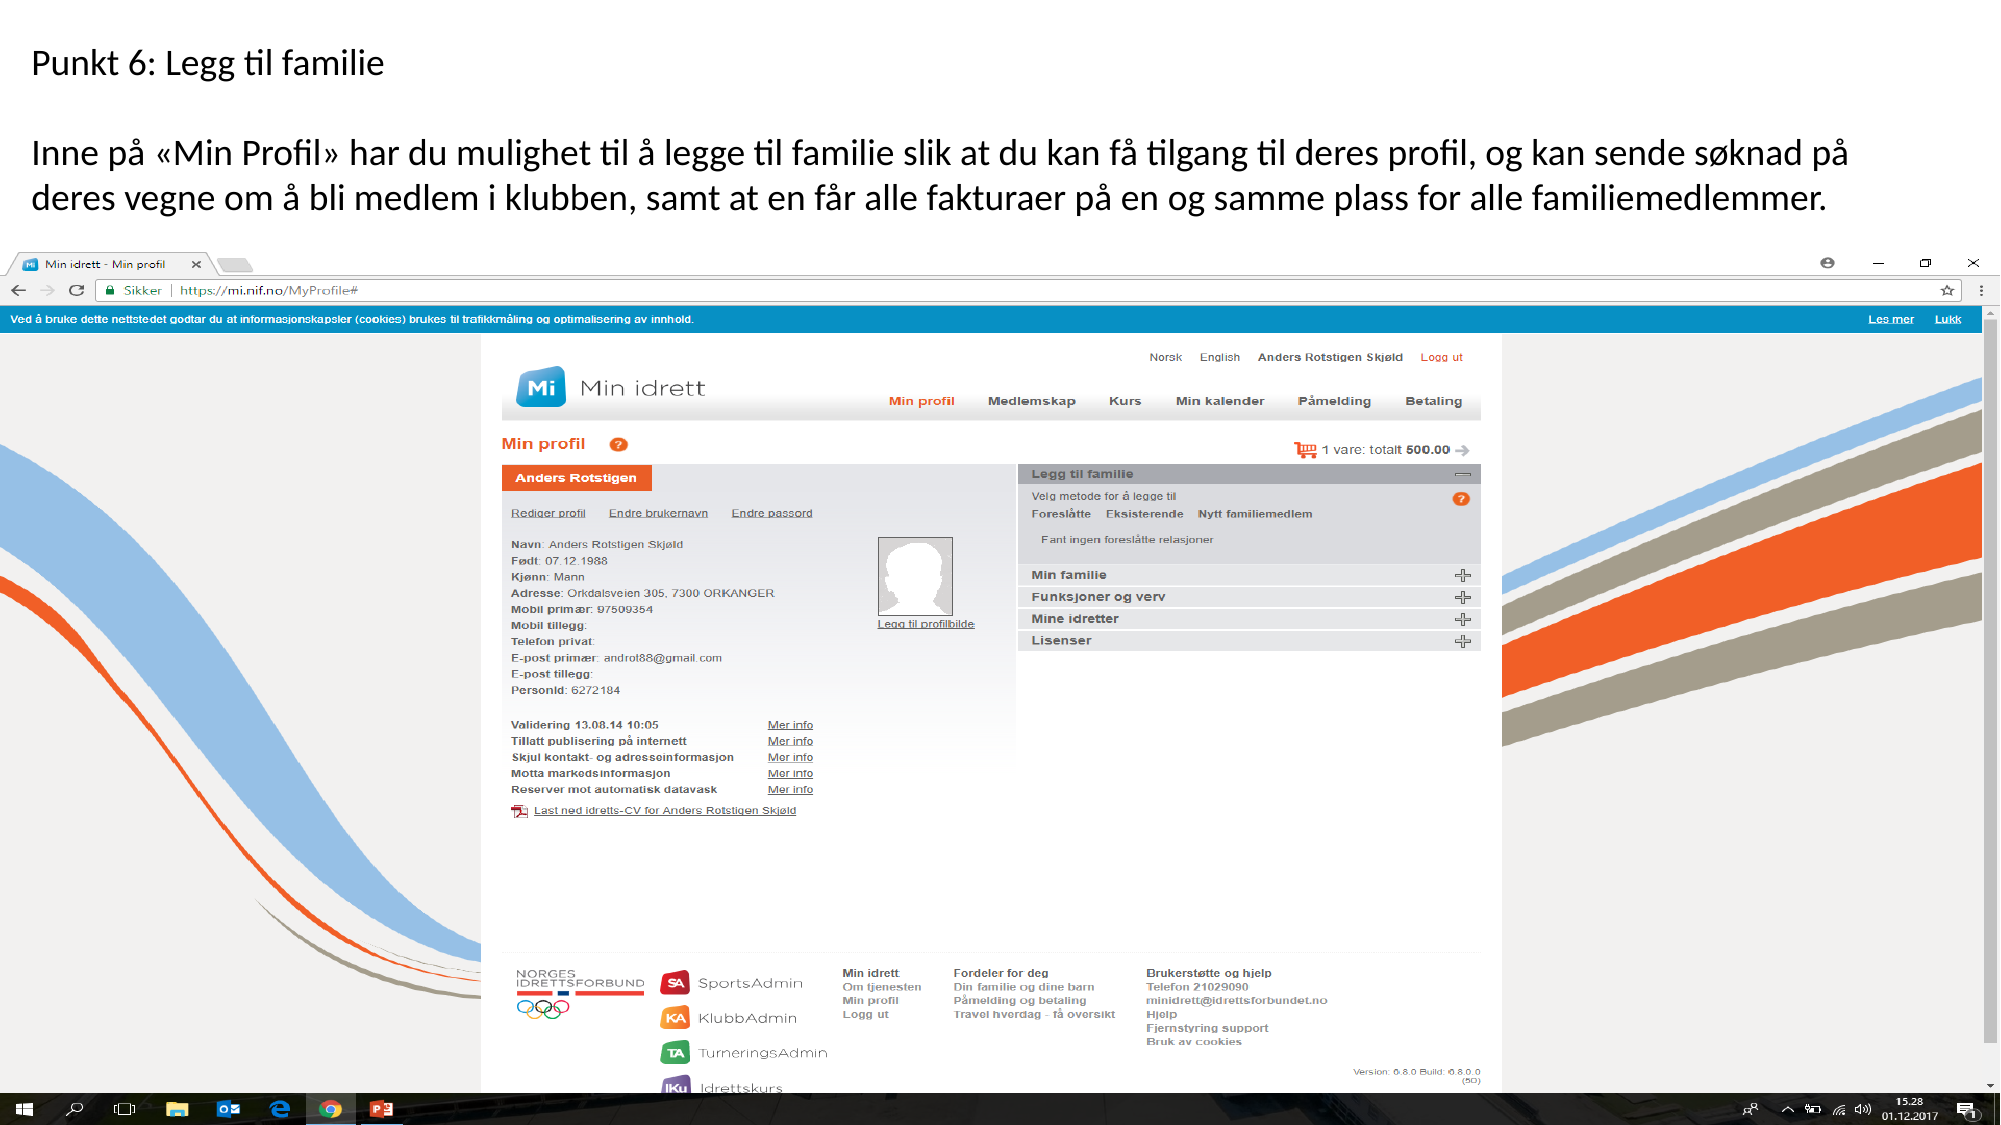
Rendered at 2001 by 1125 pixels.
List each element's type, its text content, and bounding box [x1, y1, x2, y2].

text_box Punkt 6: Legg til familie Inne på «Min Profil» har du mulighet til å legge til familie slik at du kan få tilgang til deres profil, og kan sende søknad på deres vegne om å bli medlem i klubben, samt at en får alle fakturaer på en og samme plass for alle familiemedlemmer. [16, 30, 1960, 226]
picture [0, 252, 2000, 1125]
